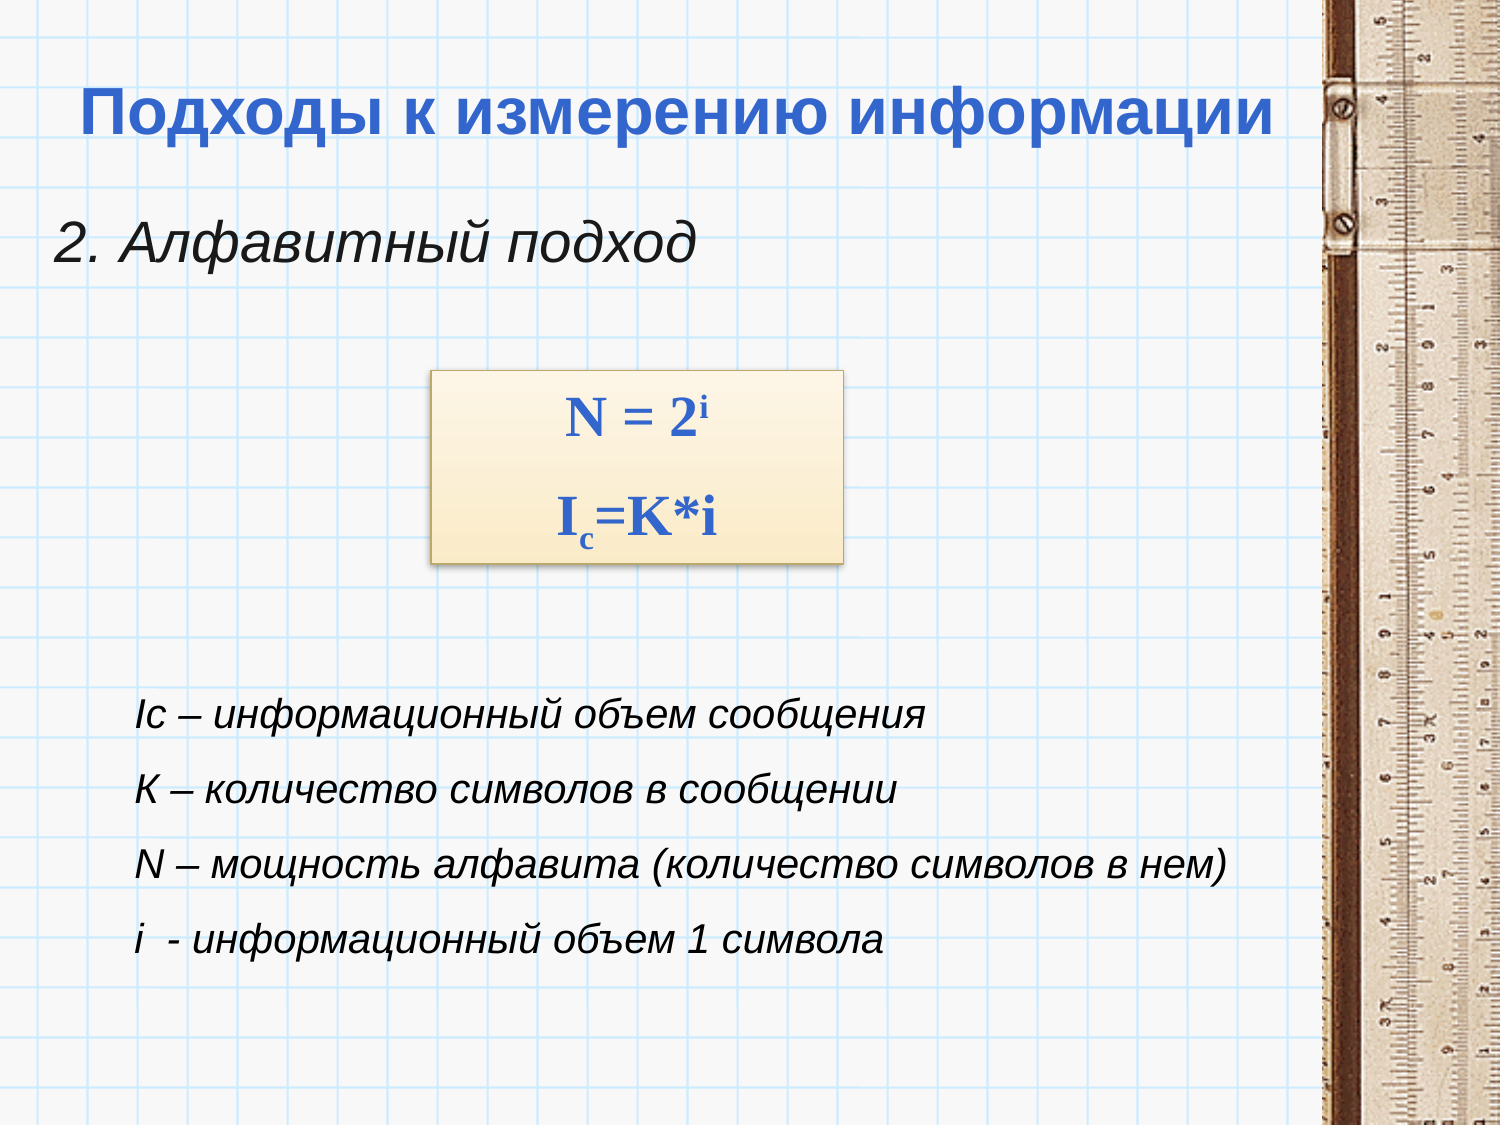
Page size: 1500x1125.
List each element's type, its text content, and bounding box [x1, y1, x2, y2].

picture [1322, 0, 1500, 1125]
list 2. Алфавитный подход [39, 196, 1315, 404]
text_box N = 2i Ic=K*i [430, 370, 844, 565]
title Подходы к измерению информации [40, 42, 1316, 173]
text_box Ic – информационный объем сообщения К – количество символов в сообщении N – мощность алфавита (количество символов в нем) i - информационный объем 1 символа [38, 404, 1329, 970]
